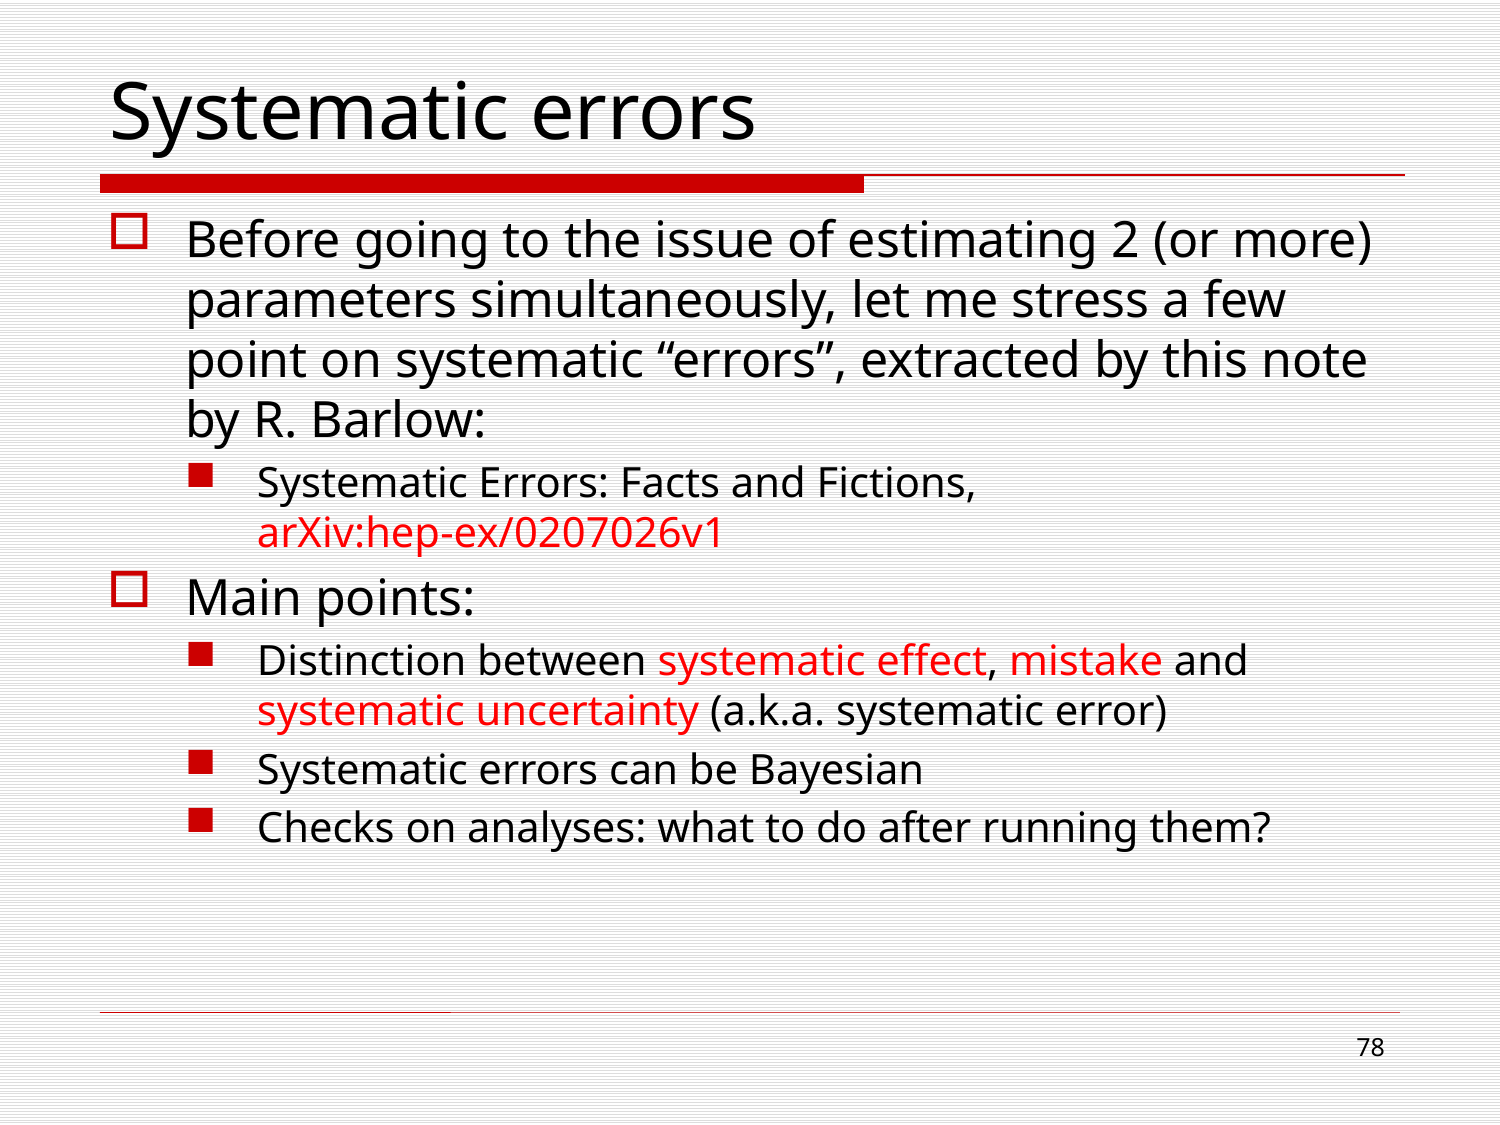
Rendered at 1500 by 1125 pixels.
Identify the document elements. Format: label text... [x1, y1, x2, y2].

title Systematic errors [93, 49, 1401, 163]
list Before going to the issue of estimating 2 (or more) parameters simultaneously, let me stress a few point on systematic “errors”, extracted by this note by R. Barlow: Systematic Errors: Facts and Fictions, arXiv:hep-ex/0207026v1 Main points: Distinction between systematic effect, mistake and systematic uncertainty (a.k.a. systematic error) Systematic errors can be Bayesian Checks on analyses: what to do after running them? [92, 199, 1413, 988]
slide_number 78 [1074, 1024, 1401, 1103]
